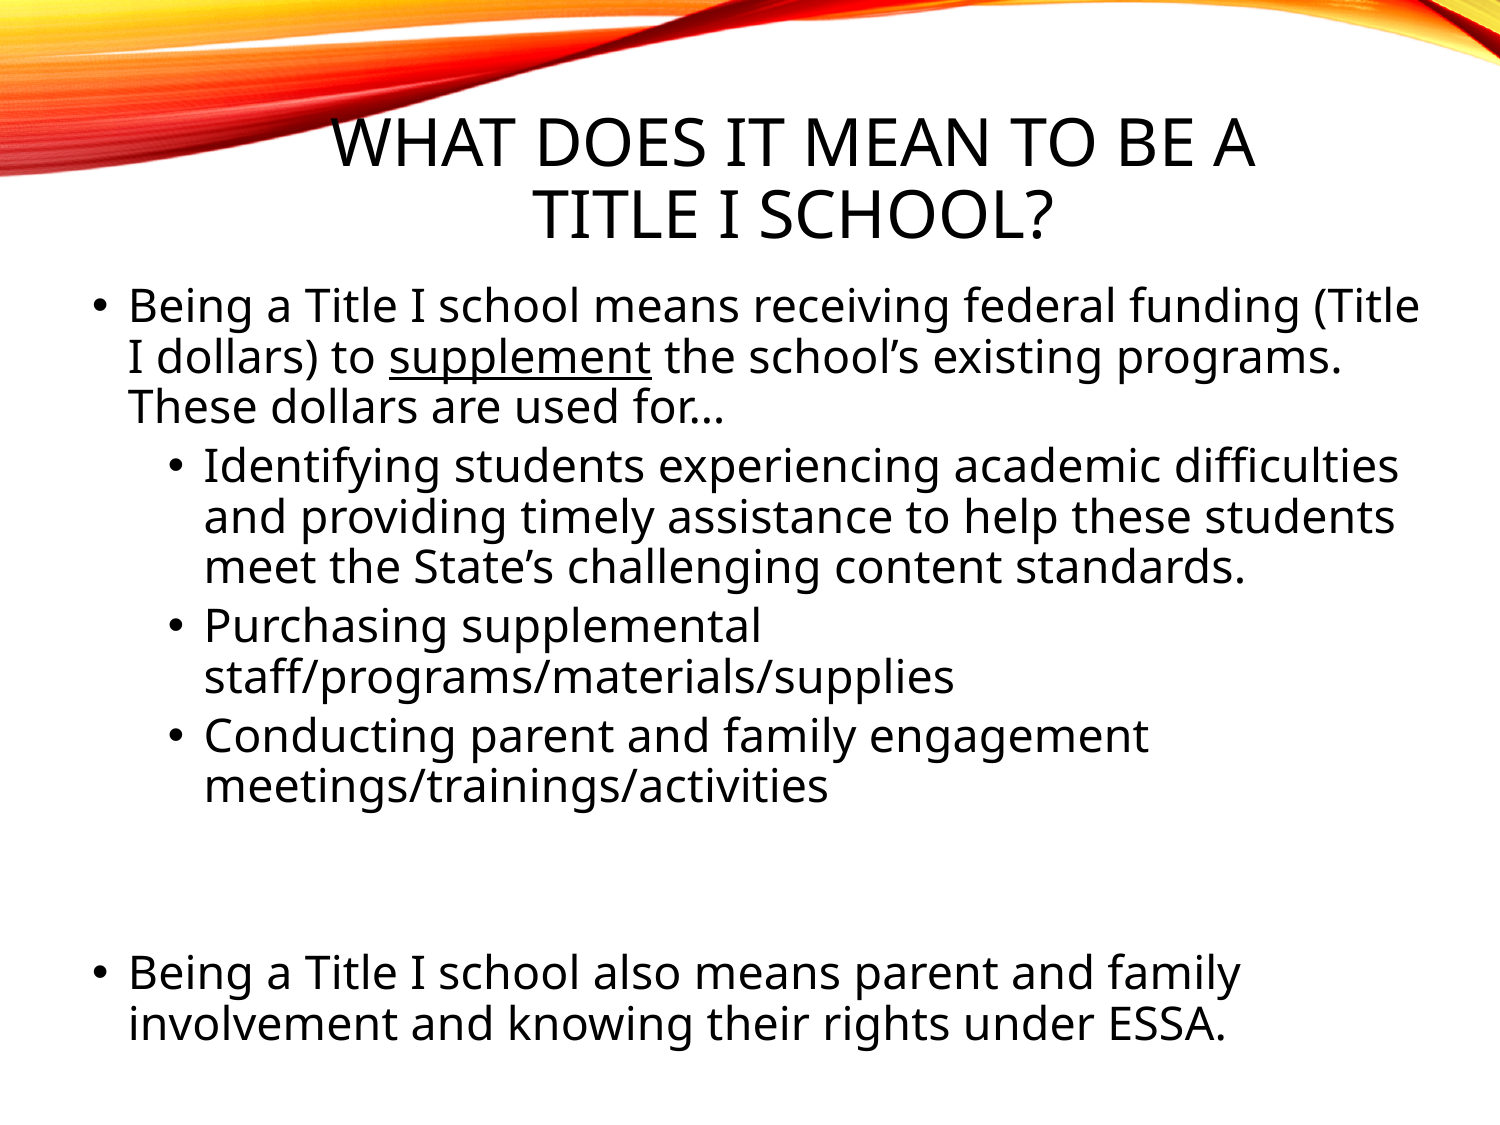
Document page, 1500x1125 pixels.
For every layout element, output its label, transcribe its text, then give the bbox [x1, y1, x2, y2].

title WHAT DOES IT MEAN TO BE A TITLE I SCHOOL? [287, 87, 1300, 275]
list Being a Title I school means receiving federal funding (Title I dollars) to supplement the school’s existing programs. These dollars are used for… Identifying students experiencing academic difficulties and providing timely assistance to help these students meet the State’s challenging content standards. Purchasing supplemental staff/programs/materials/supplies Conducting parent and family engagement meetings/trainings/activities Being a Title I school also means parent and family involvement and knowing their rights under ESSA. [75, 275, 1438, 1063]
picture [0, 0, 1500, 178]
